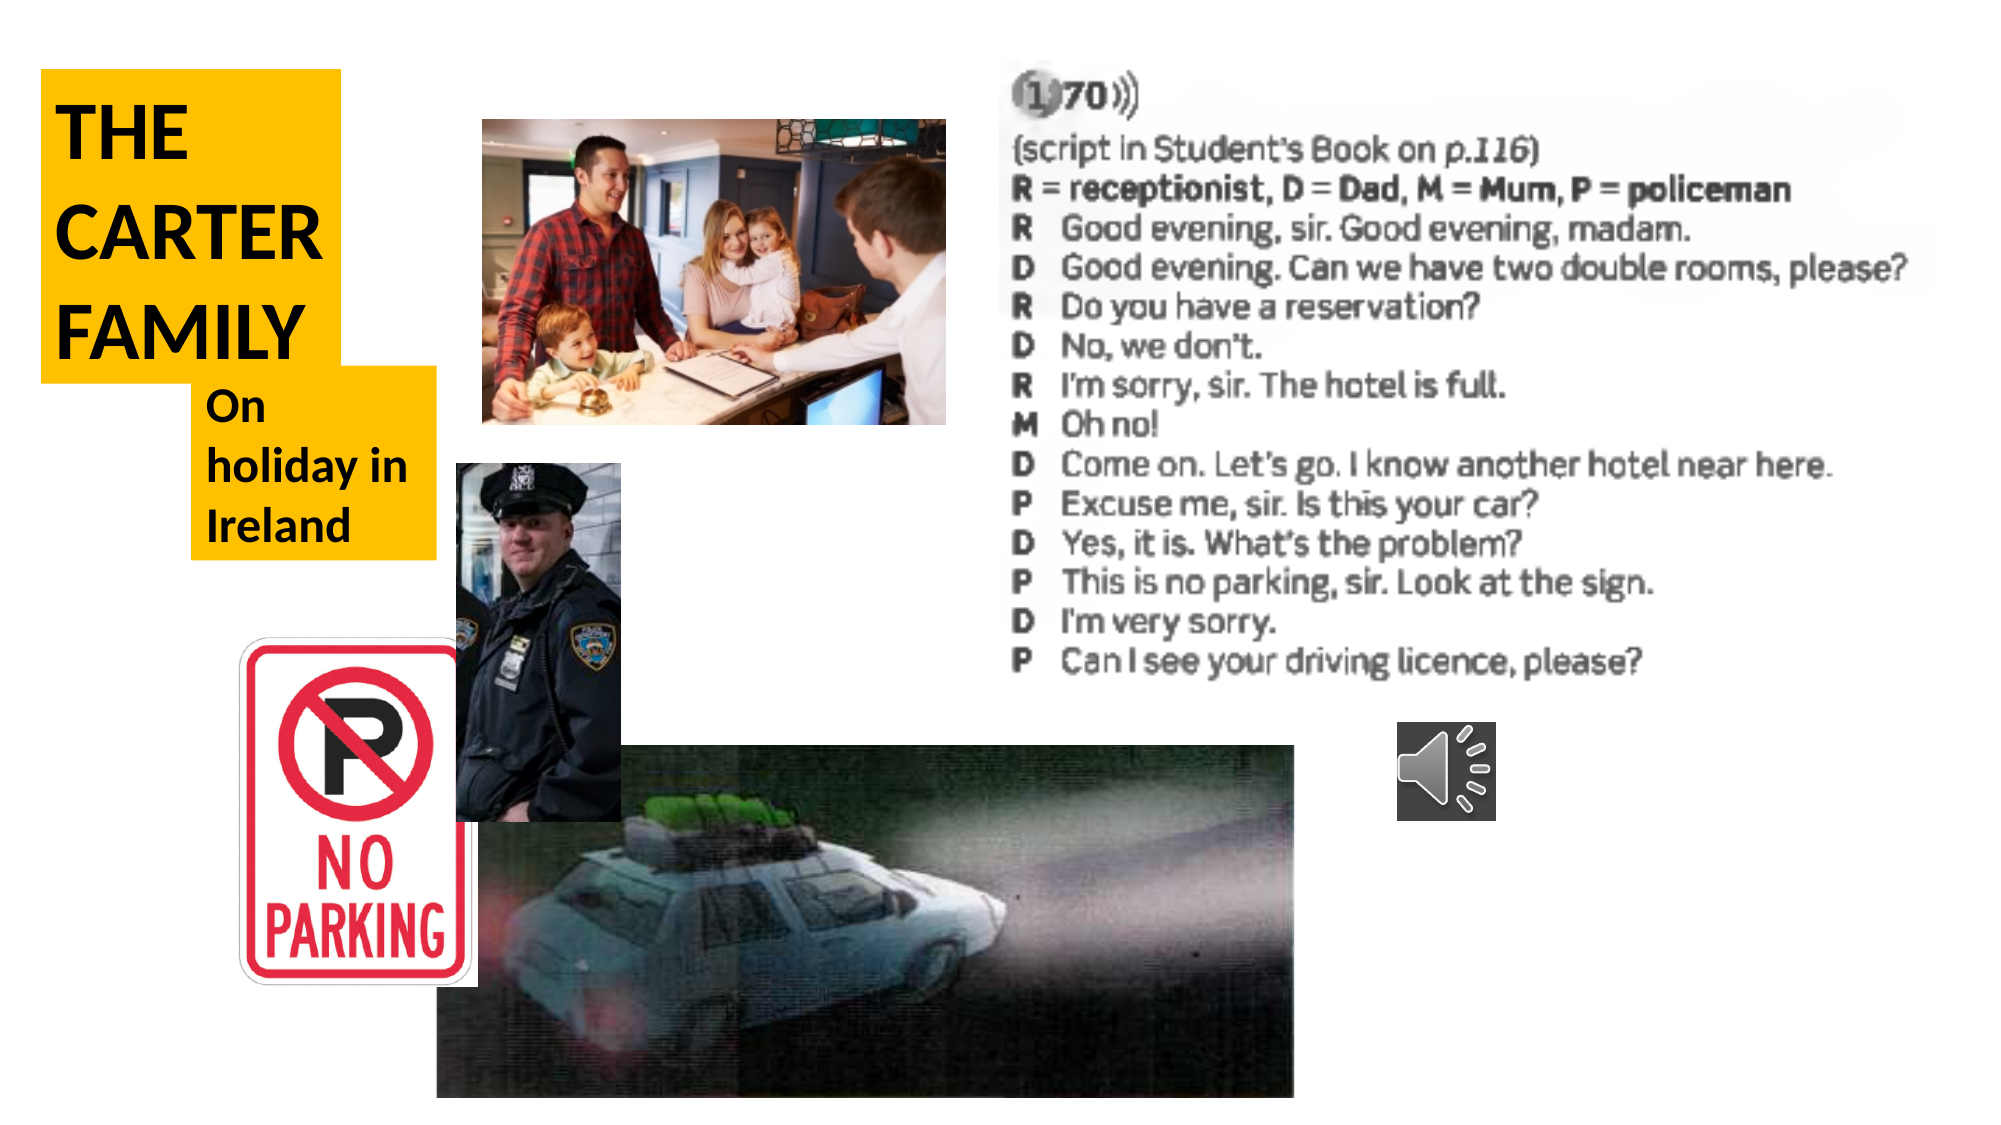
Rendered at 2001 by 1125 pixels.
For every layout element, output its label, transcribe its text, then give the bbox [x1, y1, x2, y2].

text_box On holiday in Ireland [191, 365, 437, 561]
text_box THE CARTER FAMILY [41, 69, 341, 384]
picture [1396, 721, 1497, 822]
picture [482, 119, 946, 425]
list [999, 60, 1937, 691]
picture [231, 463, 1295, 1098]
